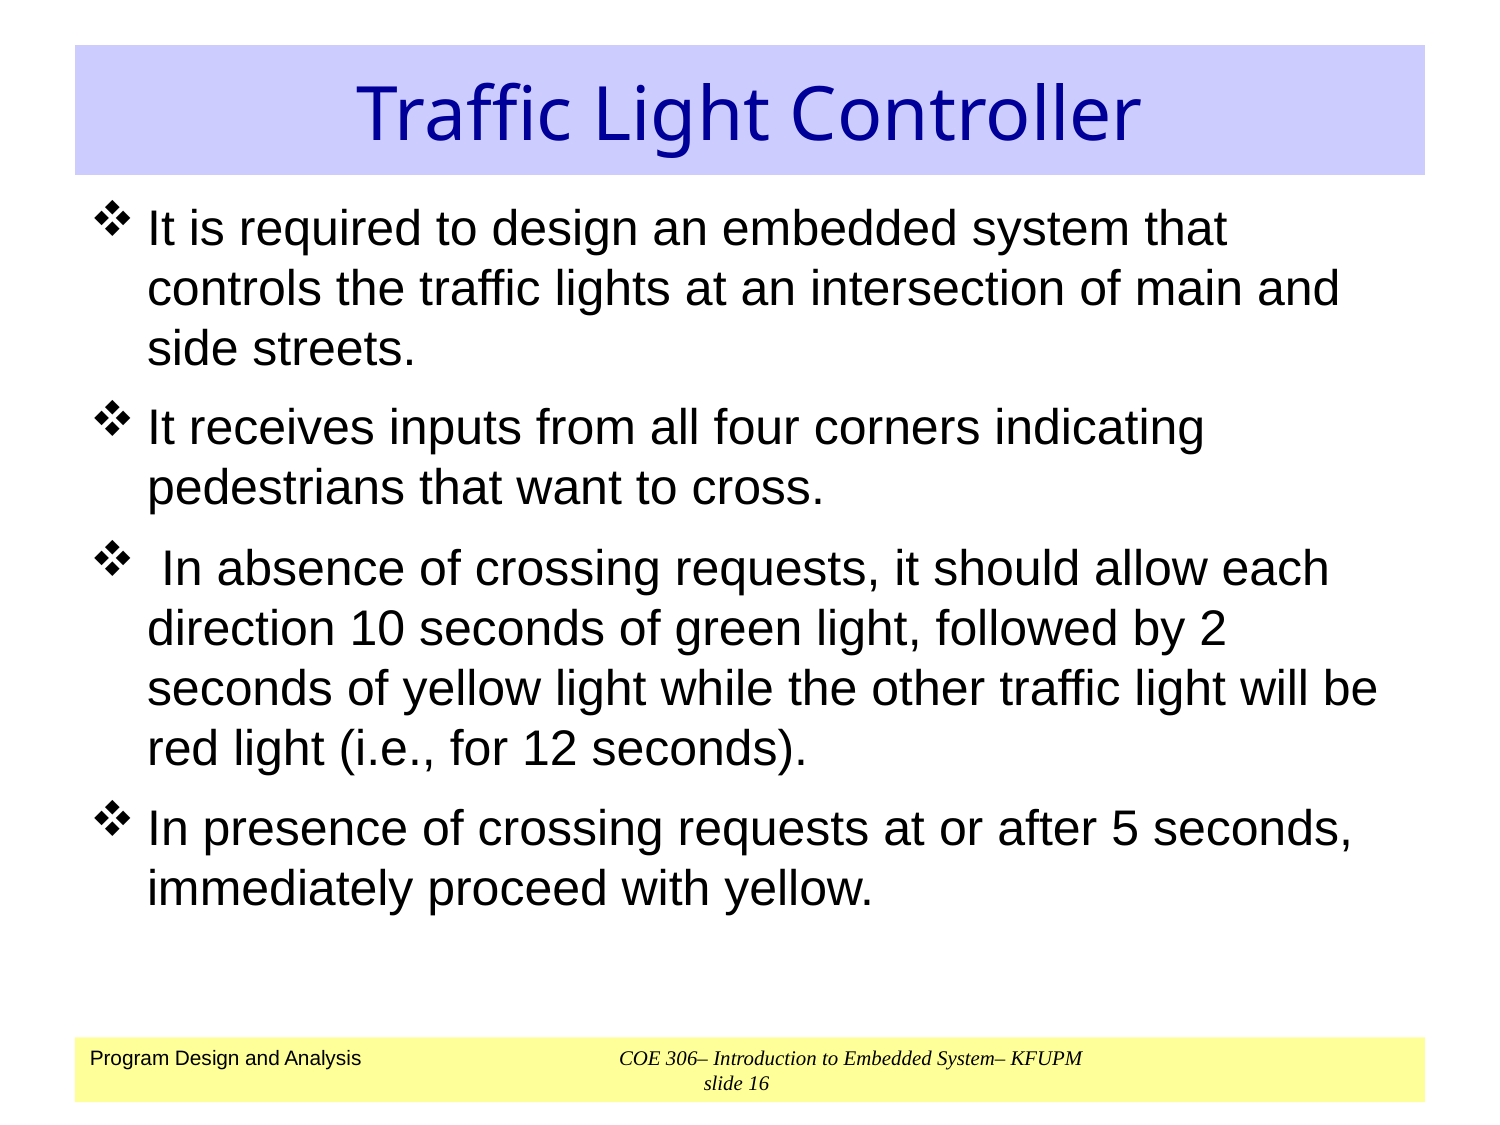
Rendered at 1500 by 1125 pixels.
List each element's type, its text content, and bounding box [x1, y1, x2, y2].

list It is required to design an embedded system that controls the traffic lights at an intersection of main and side streets. It receives inputs from all four corners indicating pedestrians that want to cross. In absence of crossing requests, it should allow each direction 10 seconds of green light, followed by 2 seconds of yellow light while the other traffic light will be red light (i.e., for 12 seconds). In presence of crossing requests at or after 5 seconds, immediately proceed with yellow. [75, 187, 1425, 1032]
title Traffic Light Controller [75, 45, 1425, 175]
